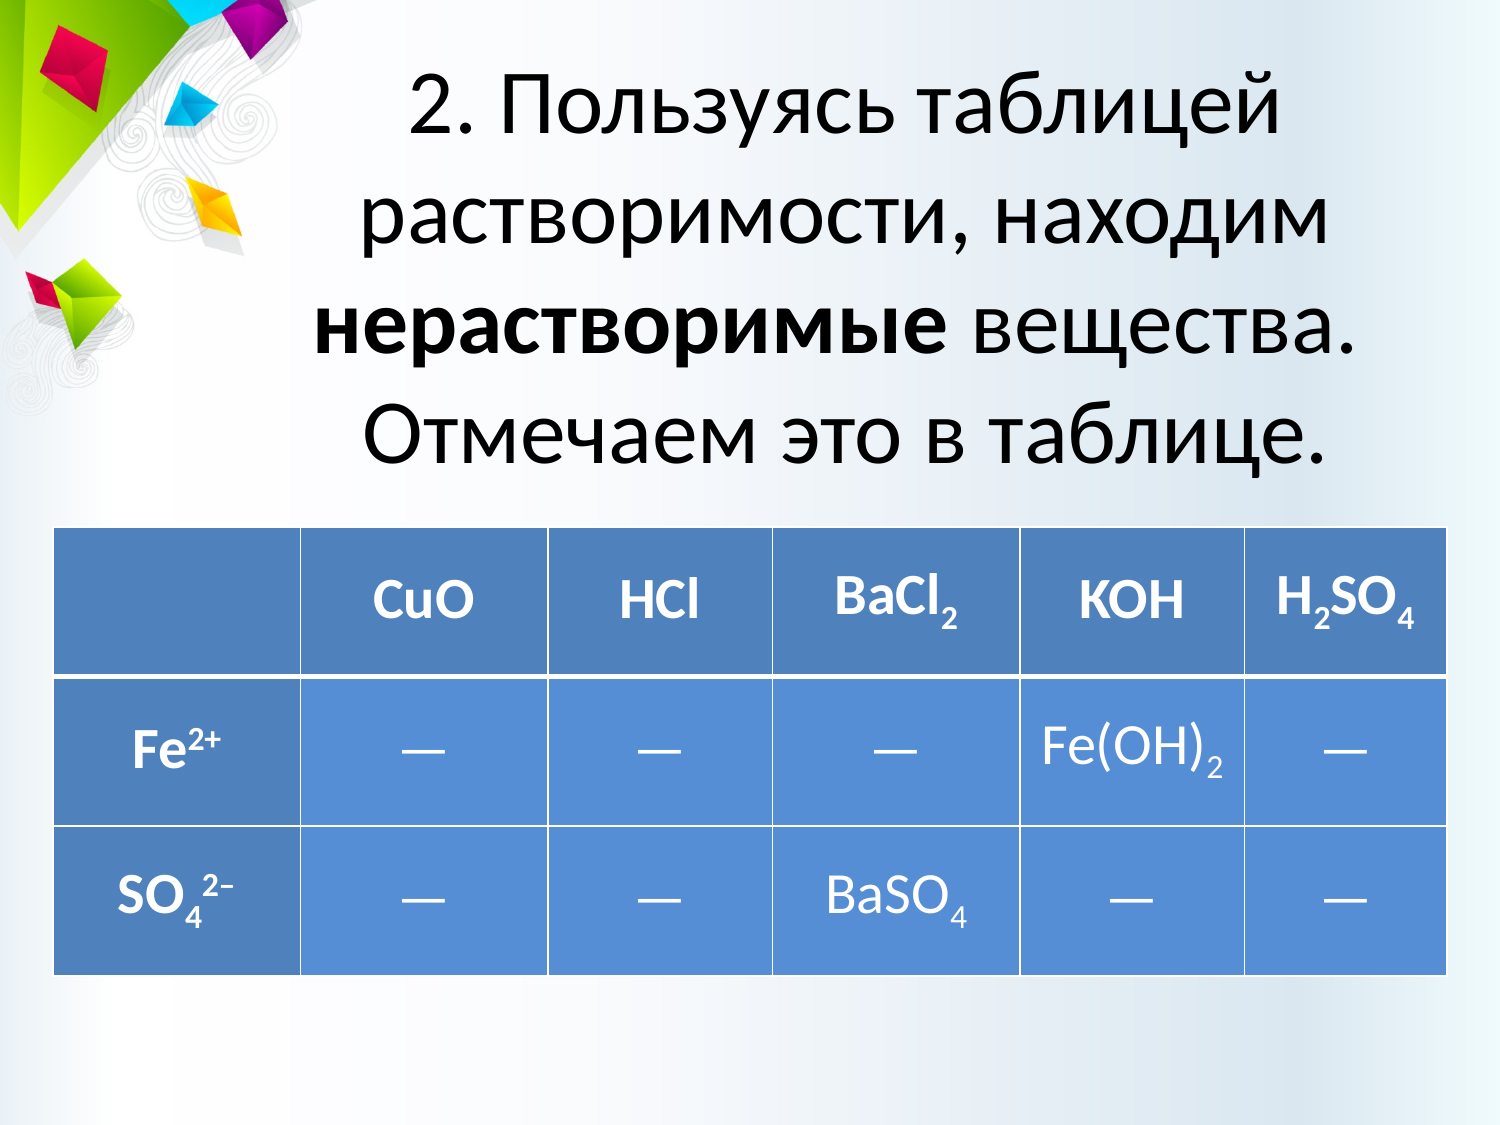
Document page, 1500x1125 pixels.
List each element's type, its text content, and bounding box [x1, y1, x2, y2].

picture [0, 0, 1500, 1125]
table_cell — [549, 679, 772, 825]
table_cell SO42– [54, 827, 300, 975]
table_header CuO [301, 528, 547, 674]
table_header KOH [1021, 528, 1244, 674]
table_cell — [301, 827, 547, 975]
table_header BaCl2 [773, 528, 1019, 674]
table_cell Fe2+ [54, 679, 300, 825]
table_cell — [549, 827, 772, 975]
table_cell — [1245, 679, 1446, 825]
table_header HCl [549, 528, 772, 674]
table_cell — [301, 679, 547, 825]
title 2. Пользуясь таблицей растворимости, находим нерастворимые вещества. Отмечаем это в таблице. [171, 113, 1500, 302]
table_cell — [1021, 827, 1244, 975]
table_cell BaSO4 [773, 827, 1019, 975]
table_cell — [773, 679, 1019, 825]
table_header [54, 528, 300, 674]
table_cell Fe(OH)2 [1021, 679, 1244, 825]
table_cell — [1245, 827, 1446, 975]
table_header H2SO4 [1245, 528, 1446, 674]
